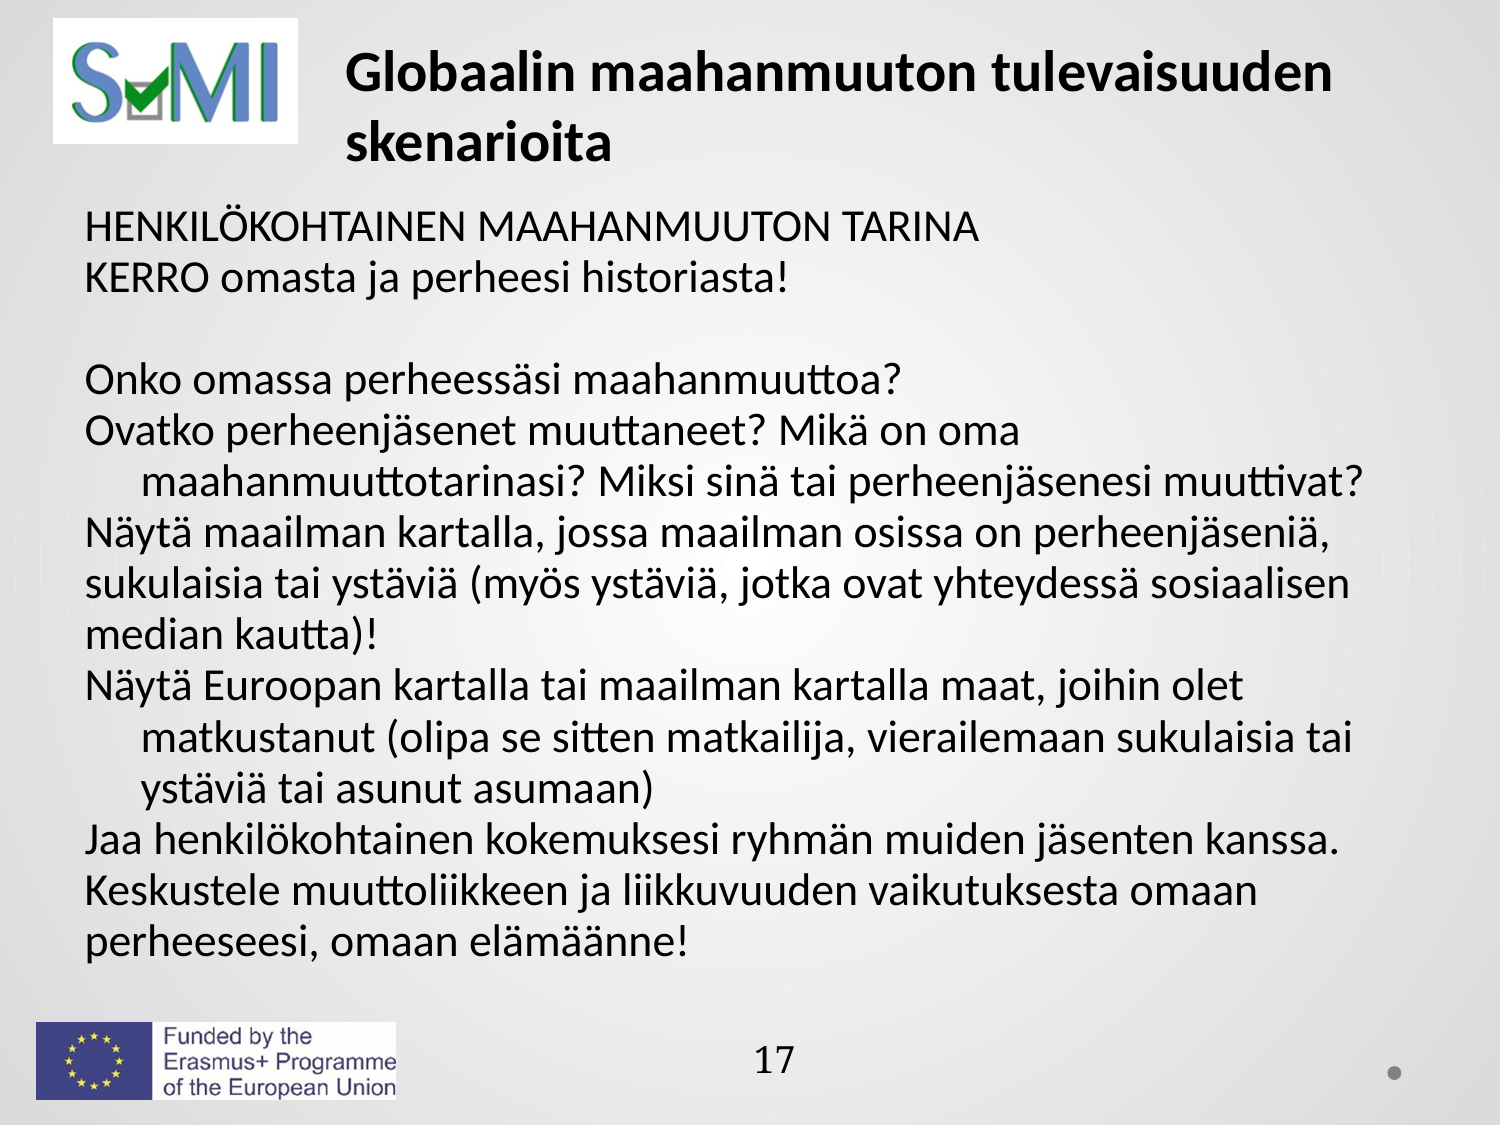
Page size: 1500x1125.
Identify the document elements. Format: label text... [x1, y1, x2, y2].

picture [52, 18, 298, 145]
text_box Globaalin maahanmuuton tulevaisuuden skenarioita [330, 25, 1376, 179]
text_box HENKILÖKOHTAINEN MAAHANMUUTON TARINA KERRO omasta ja perheesi historiasta! Onko omassa perheessäsi maahanmuuttoa? Ovatko perheenjäsenet muuttaneet? Mikä on oma maahanmuuttotarinasi? Miksi sinä tai perheenjäsenesi muuttivat? Näytä maailman kartalla, jossa maailman osissa on perheenjäseniä, sukulaisia tai ystäviä (myös ystäviä, jotka ovat yhteydessä sosiaalisen median kautta)! Näytä Euroopan kartalla tai maailman kartalla maat, joihin olet matkustanut (olipa se sitten matkailija, vierailemaan sukulaisia tai ystäviä tai asunut asumaan) Jaa henkilökohtainen kokemuksesi ryhmän muiden jäsenten kanssa. Keskustele muuttoliikkeen ja liikkuvuuden vaikutuksesta omaan perheeseesi, omaan elämäänne! [69, 192, 1475, 965]
text_box 17 [399, 1028, 1500, 1089]
picture [35, 1021, 396, 1100]
